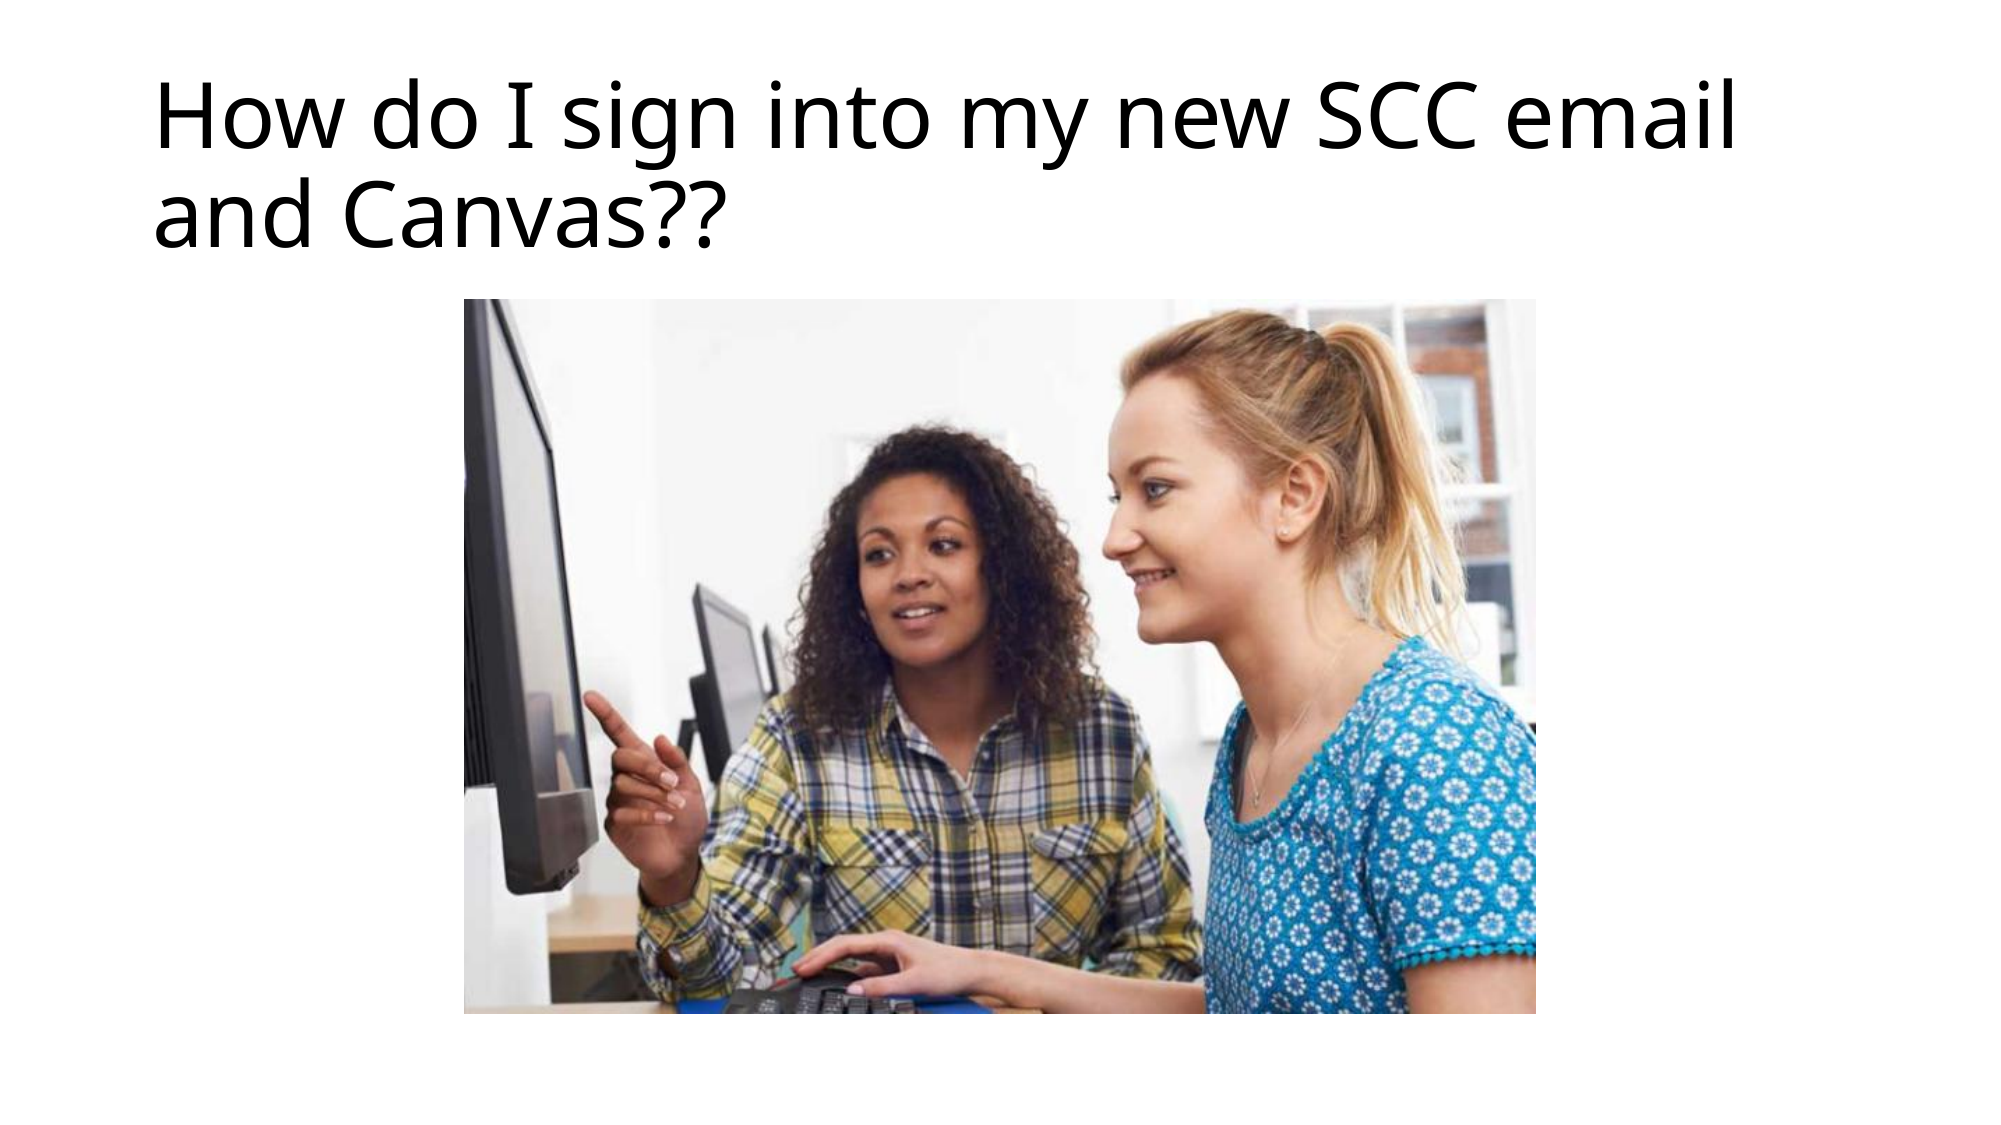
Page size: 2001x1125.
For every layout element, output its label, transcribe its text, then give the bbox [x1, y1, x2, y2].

title How do I sign into my new SCC email and Canvas?? [137, 59, 1863, 278]
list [464, 299, 1536, 1014]
